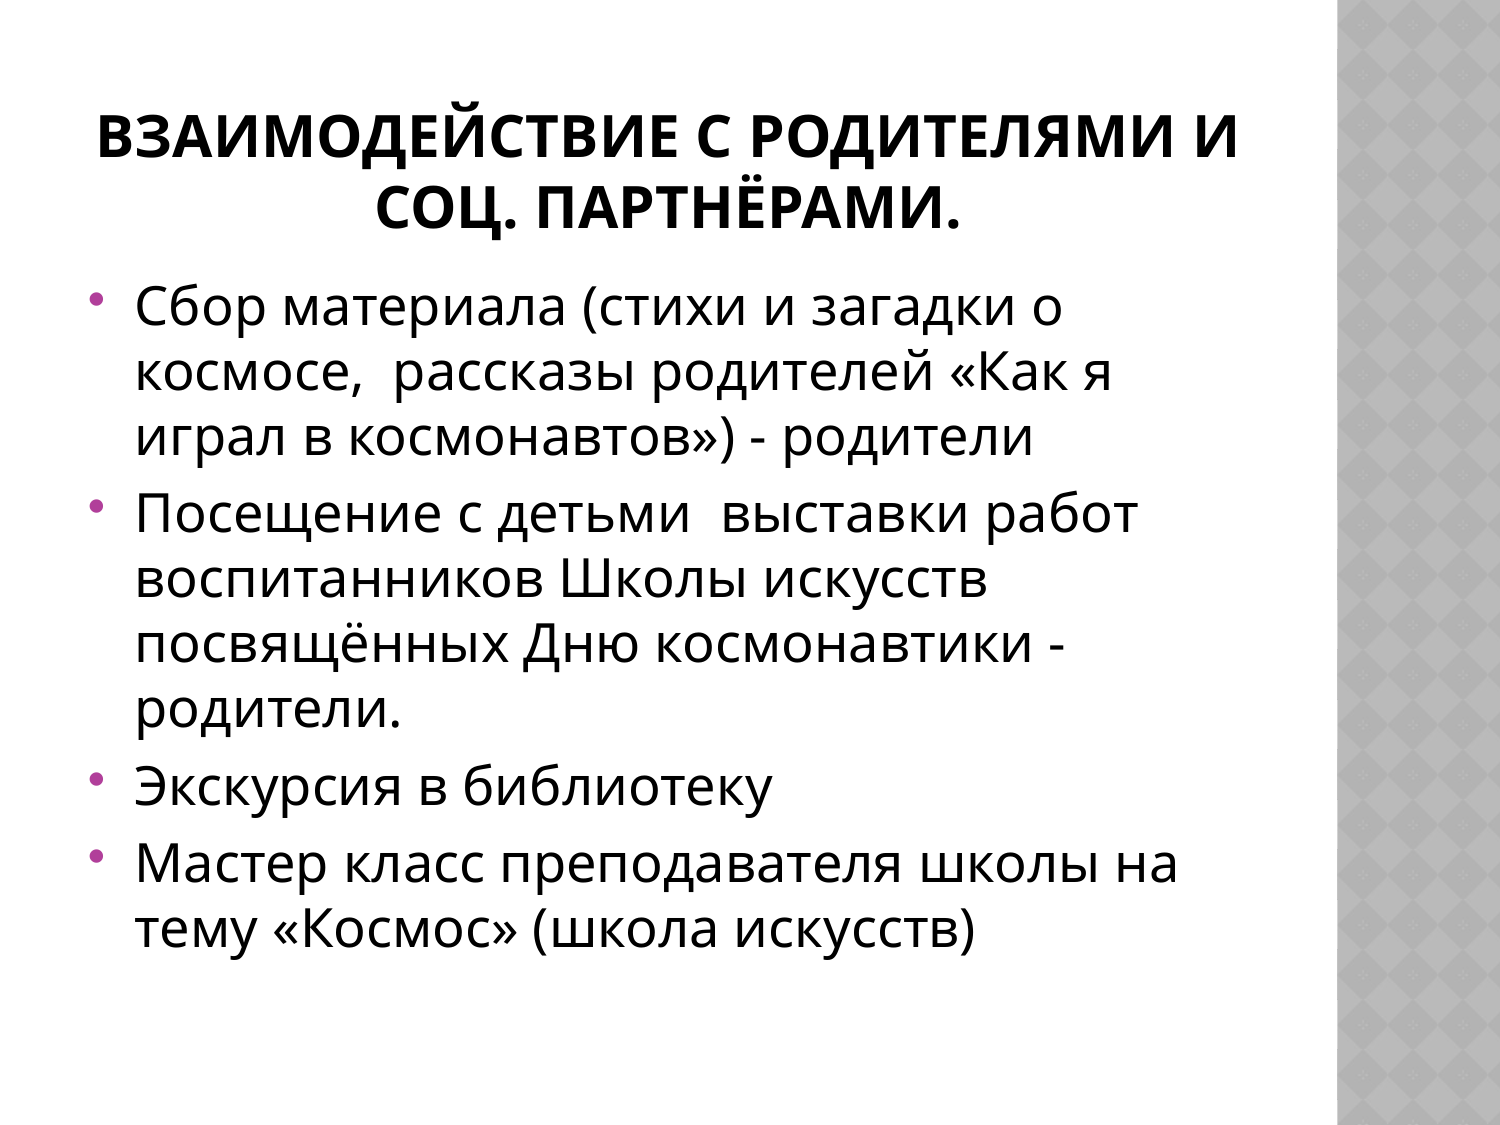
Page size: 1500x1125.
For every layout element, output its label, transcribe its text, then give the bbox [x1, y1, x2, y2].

title Взаимодействие с родителями и соц. партнёрами. [75, 52, 1263, 240]
list Сбор материала (стихи и загадки о космосе, рассказы родителей «Как я играл в космонавтов») - родители Посещение с детьми выставки работ воспитанников Школы искусств посвящённых Дню космонавтики - родители. Экскурсия в библиотеку Мастер класс преподавателя школы на тему «Космос» (школа искусств) [75, 264, 1263, 1059]
